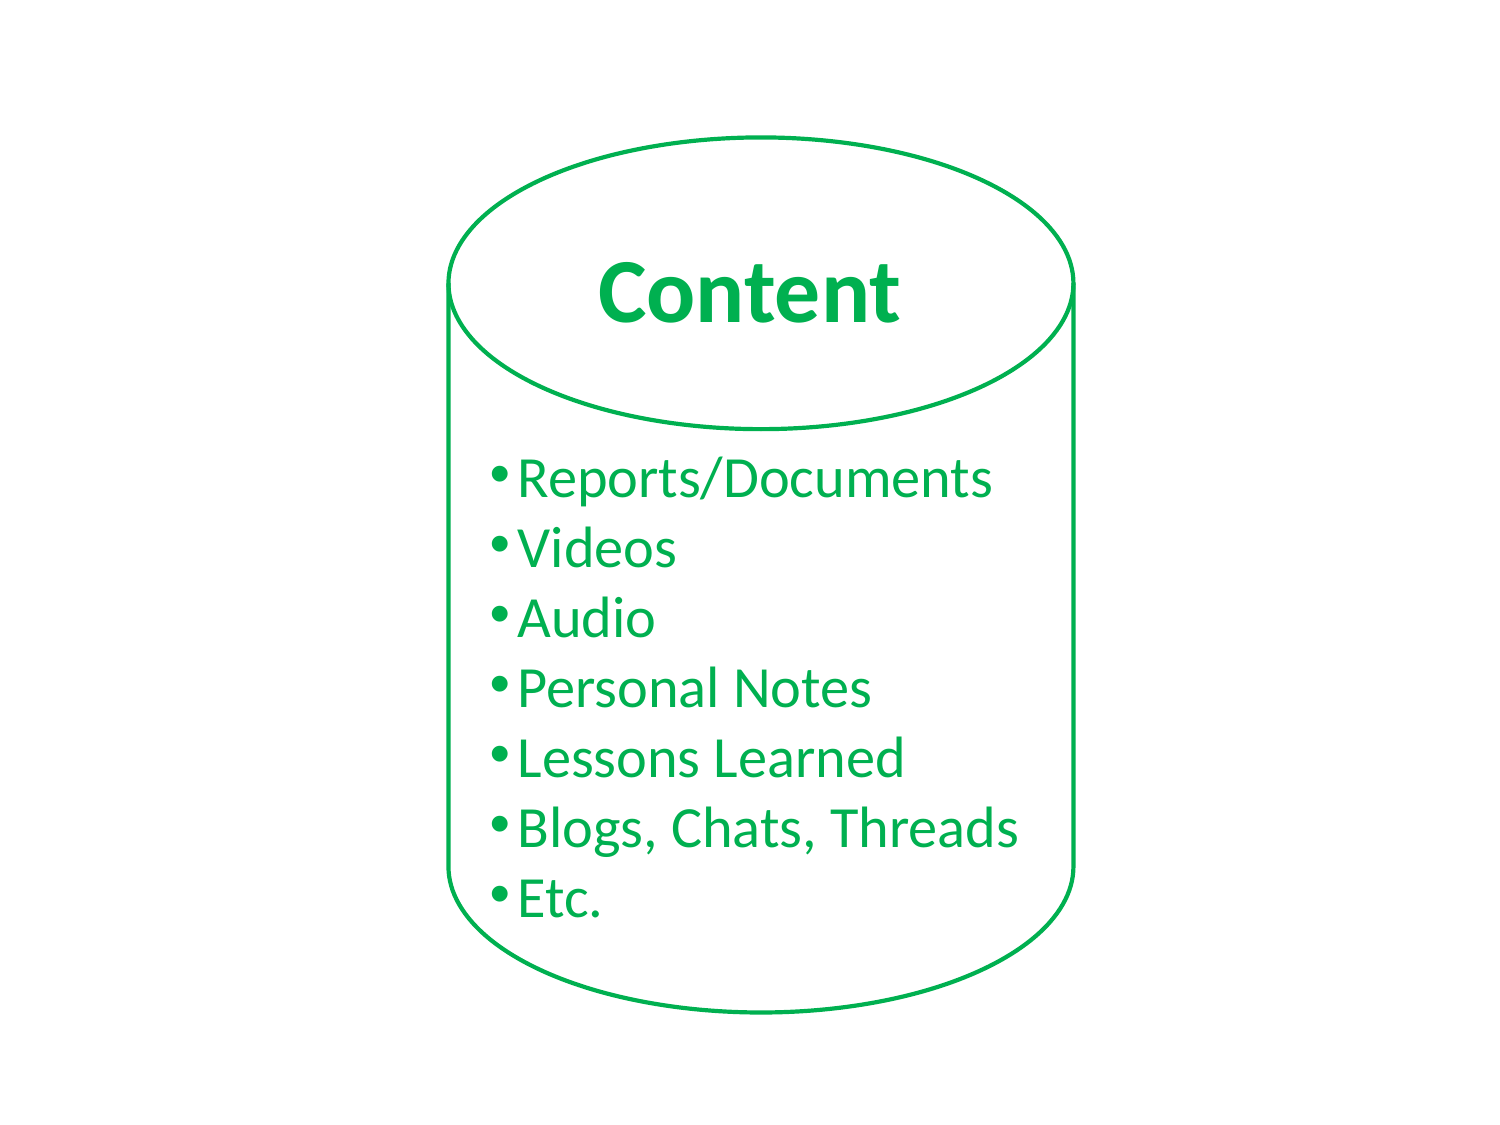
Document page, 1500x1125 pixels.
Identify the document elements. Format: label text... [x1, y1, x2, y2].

text_box [446, 135, 1076, 929]
text_box Content [512, 223, 988, 349]
text_box [484, 937, 1038, 1015]
text_box Reports/Documents Videos Audio Personal Notes Lessons Learned Blogs, Chats, Threads Etc. [474, 431, 1047, 937]
